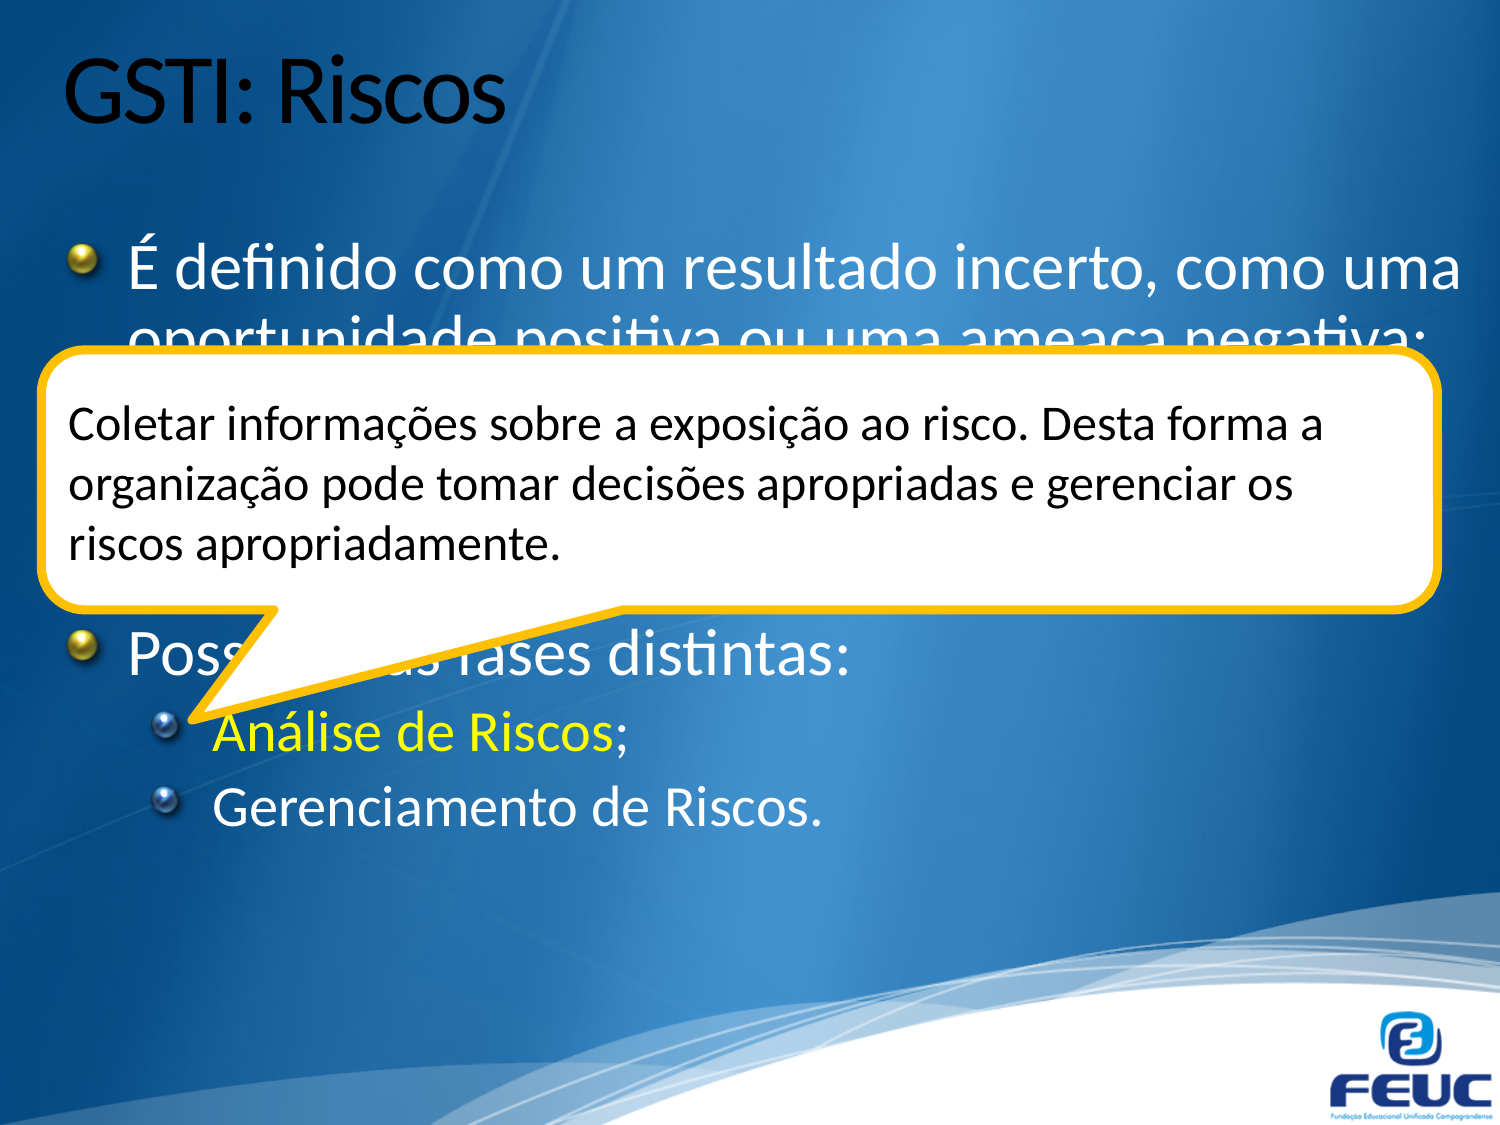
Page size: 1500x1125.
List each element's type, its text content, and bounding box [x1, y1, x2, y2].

list É definido como um resultado incerto, como uma oportunidade positiva ou uma ameaça negativa; Gerenciar riscos requer identificação e controle da exposição aos riscos (vulnerabilidade), a qual pode ter um impacto no alcance de um objetivo; Possui duas fases distintas: Análise de Riscos; Gerenciamento de Riscos. [62, 231, 1471, 856]
picture [0, 0, 1500, 1125]
text_box Coletar informações sobre a exposição ao risco. Desta forma a organização pode tomar decisões apropriadas e gerenciar os riscos apropriadamente. [36, 345, 1443, 725]
title GSTI: Riscos [62, 37, 1438, 147]
